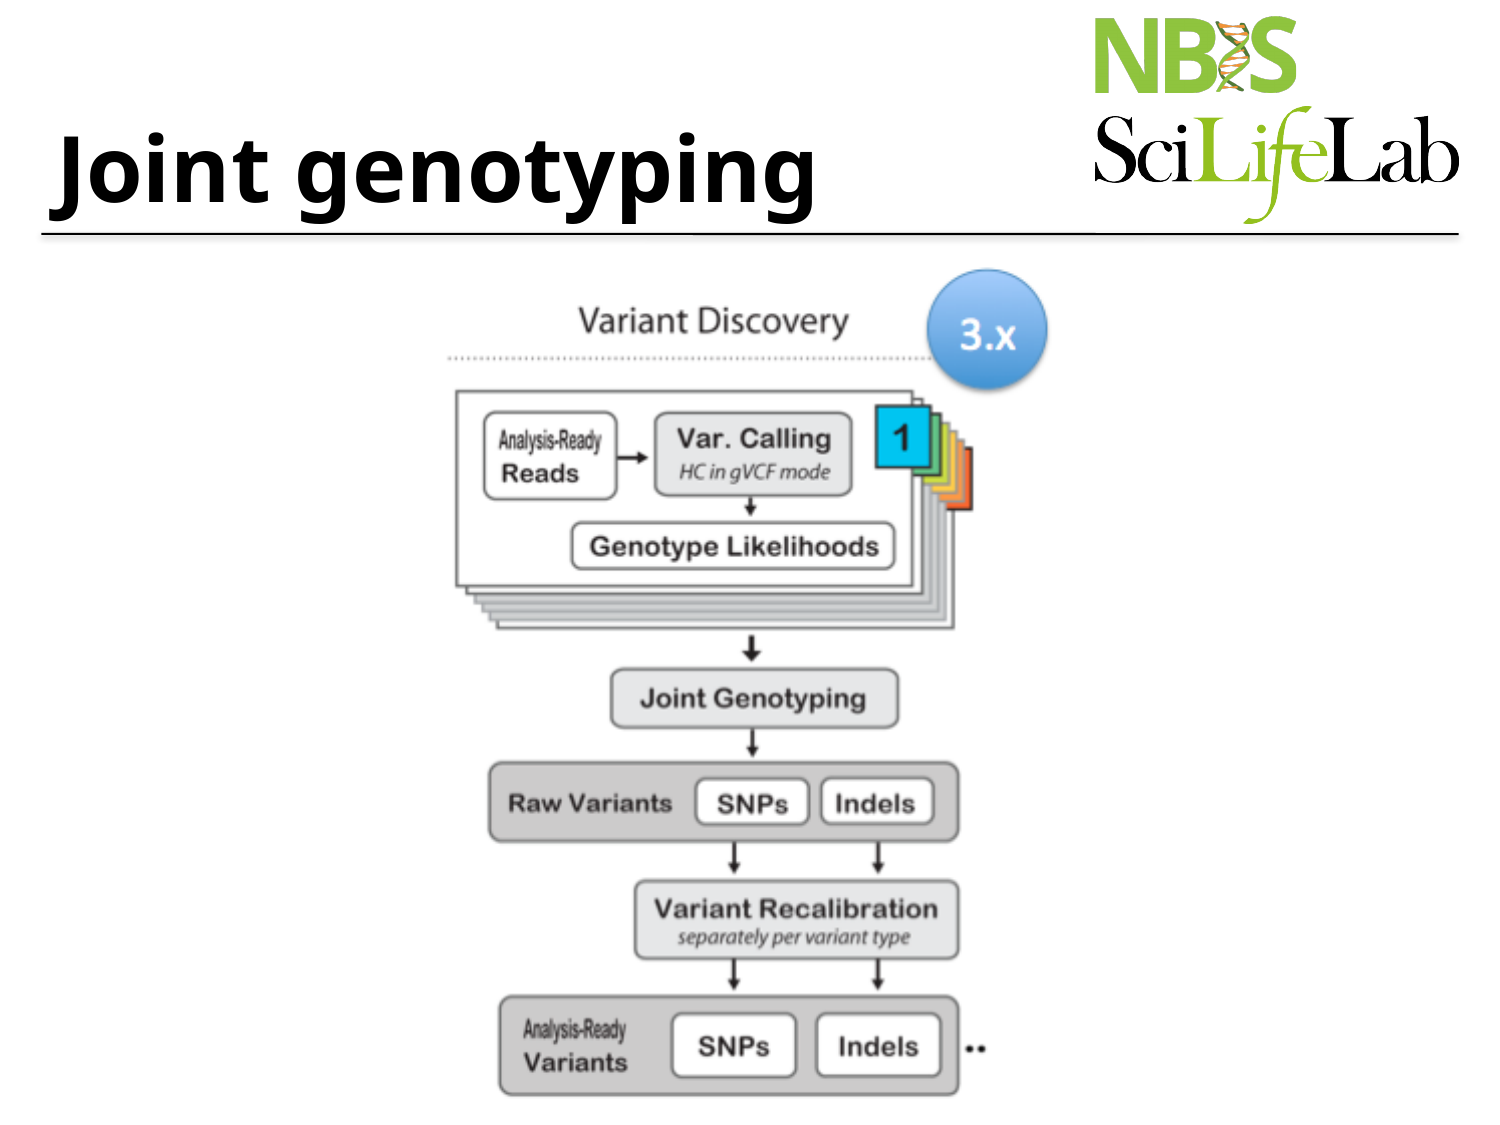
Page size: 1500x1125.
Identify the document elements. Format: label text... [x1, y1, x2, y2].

picture [1095, 106, 1459, 224]
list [433, 258, 1066, 1125]
title Joint genotyping [41, 103, 1066, 226]
